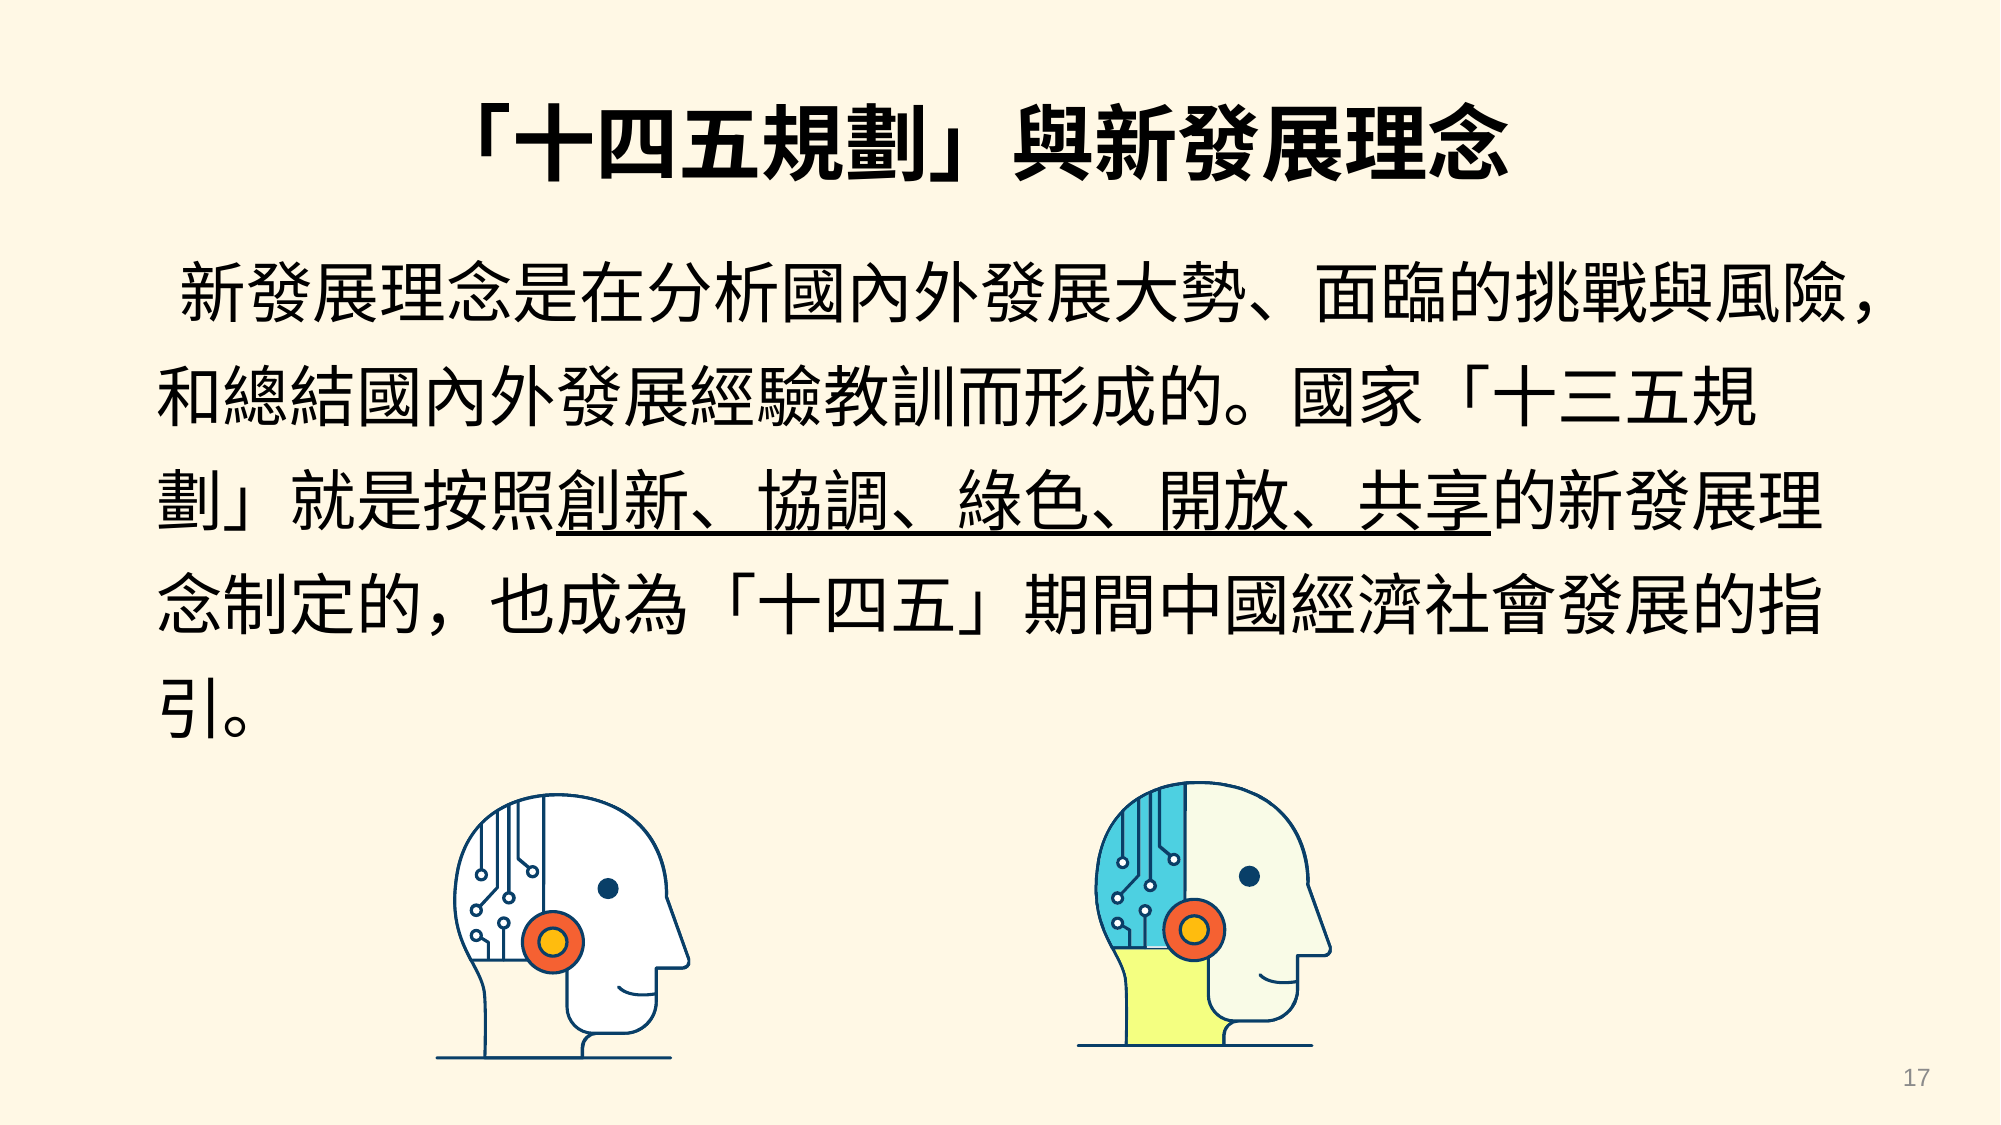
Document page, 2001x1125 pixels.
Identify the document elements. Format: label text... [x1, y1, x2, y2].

subtitle 新發展理念是在分析國內外發展大勢、面臨的挑戰與風險，和總結國內外發展經驗教訓而形成的。國家「十三五規劃」就是按照創新、協調、綠色、開放、共享的新發展理念制定的，也成為「十四五」期間中國經濟社會發展的指引。 [141, 219, 1865, 888]
text_box 「十四五規劃」與新發展理念 [413, 95, 1526, 201]
picture [1076, 781, 1332, 1047]
picture [435, 793, 691, 1060]
